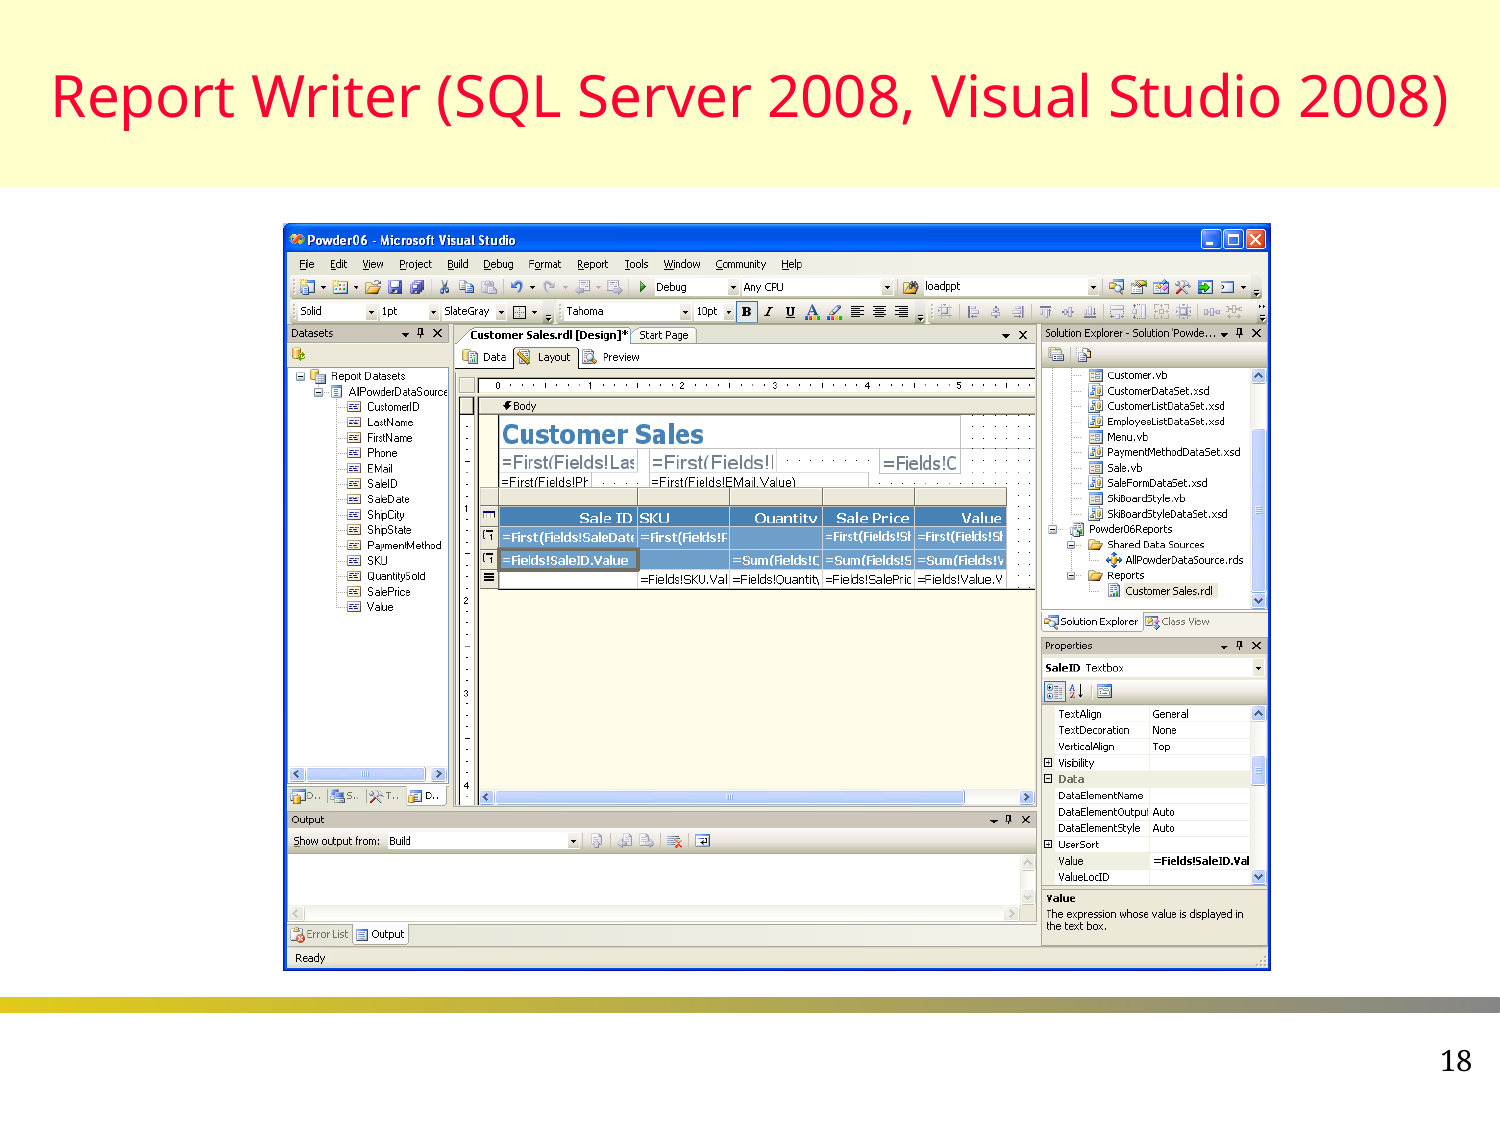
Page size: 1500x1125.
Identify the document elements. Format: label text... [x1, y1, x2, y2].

picture [283, 222, 1272, 971]
slide_number 18 [1174, 1024, 1488, 1101]
title Report Writer (SQL Server 2008, Visual Studio 2008) [0, 0, 1500, 188]
